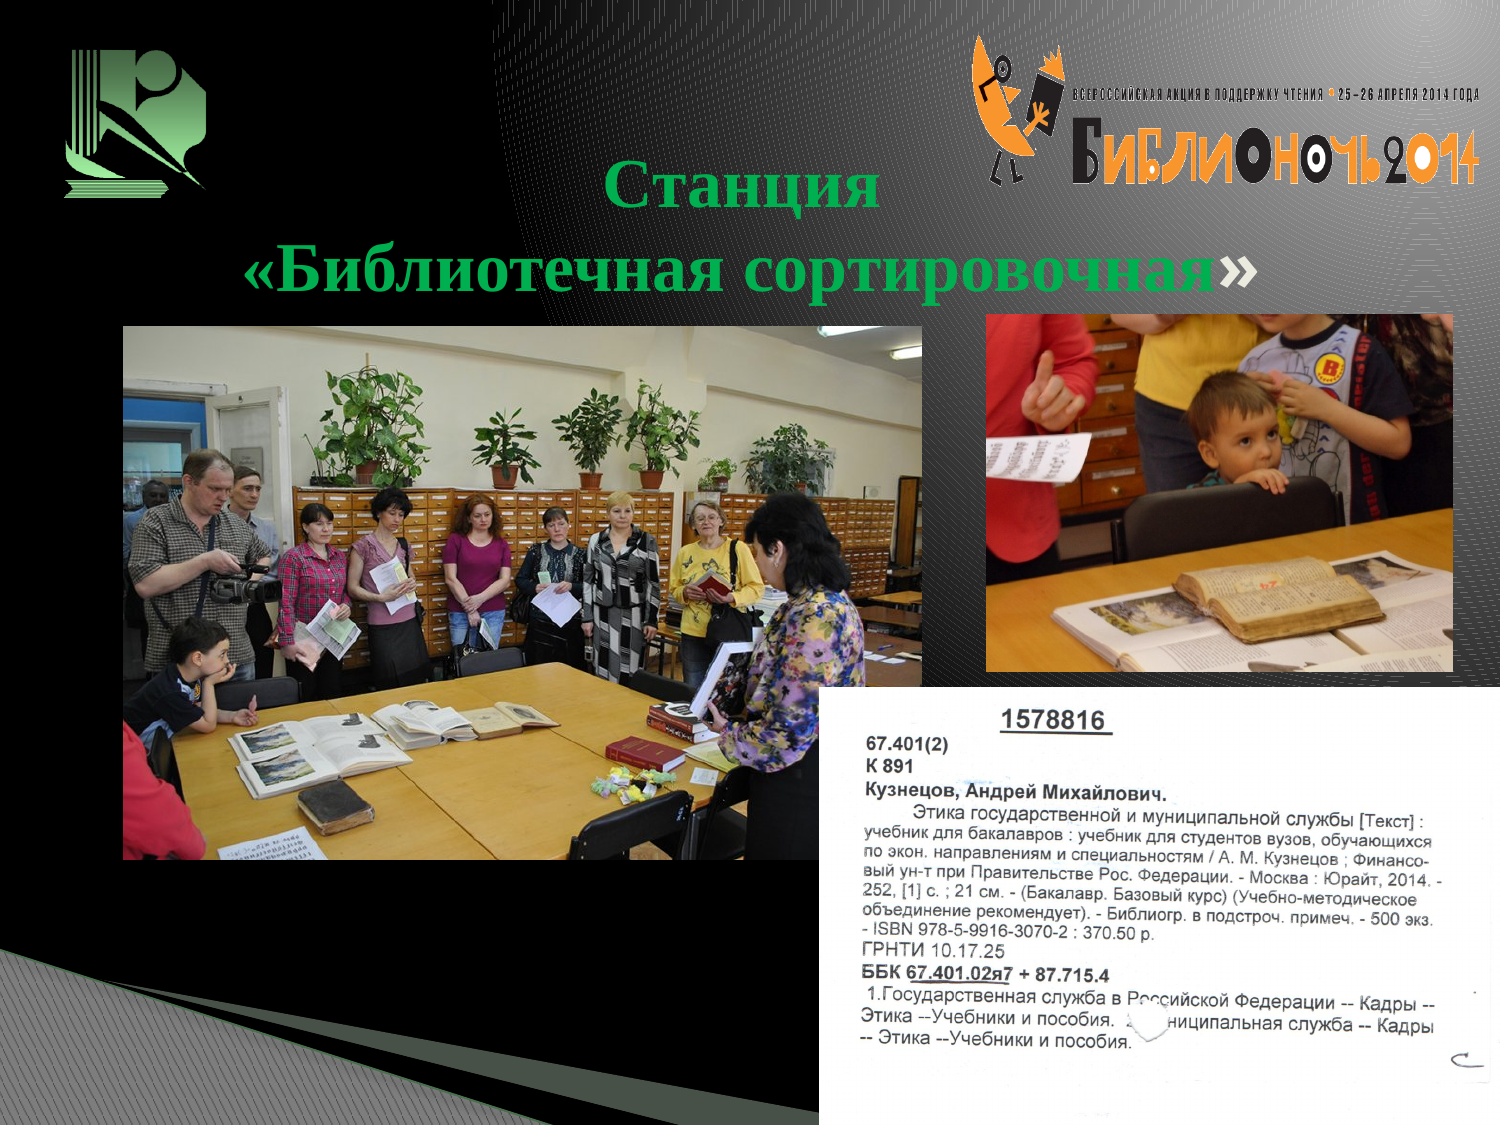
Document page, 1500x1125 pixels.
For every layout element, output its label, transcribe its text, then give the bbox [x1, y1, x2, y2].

picture [985, 314, 1453, 672]
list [818, 687, 1500, 1125]
title Станция «Библиотечная сортировочная» [76, 45, 1425, 315]
picture [972, 34, 1479, 188]
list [123, 326, 923, 860]
picture [0, 952, 543, 1125]
picture [64, 42, 207, 201]
